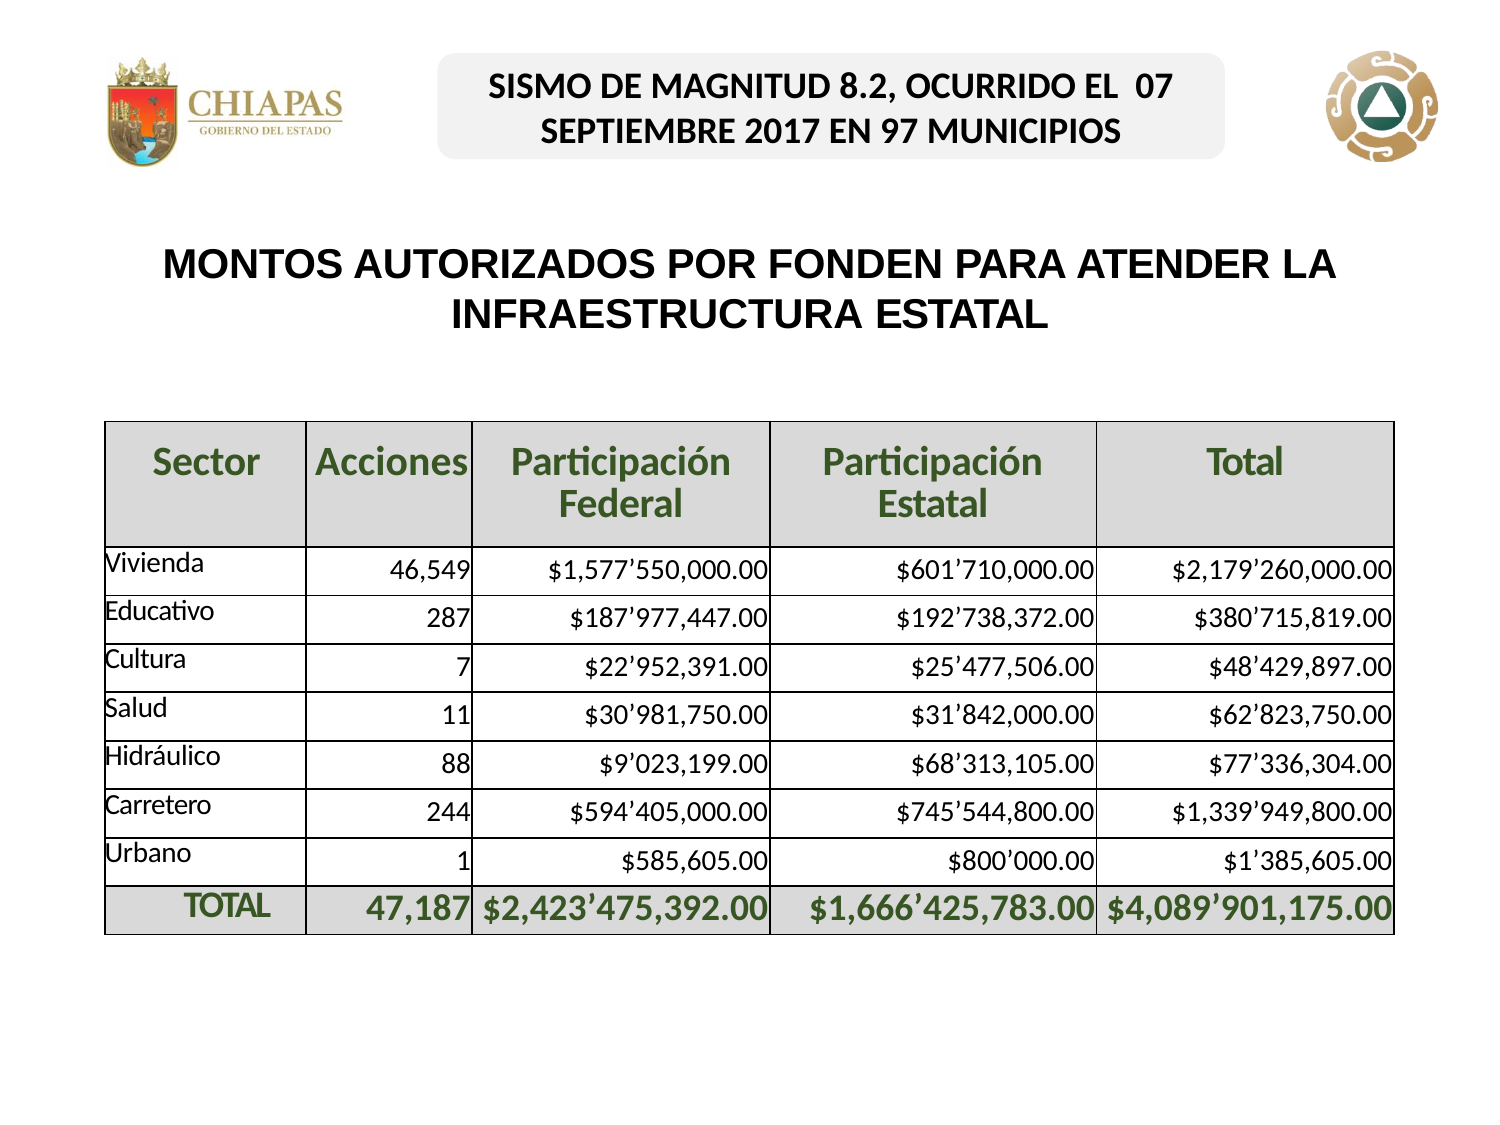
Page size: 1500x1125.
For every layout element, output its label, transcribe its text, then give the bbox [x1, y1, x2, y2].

picture [94, 52, 354, 174]
table_header Participación Federal [473, 422, 769, 546]
table_cell $25’477,506.00 [771, 645, 1096, 691]
table_cell $31’842,000.00 [771, 693, 1096, 740]
table_header Participación Estatal [771, 422, 1096, 546]
table_header Sector [106, 422, 305, 546]
table_cell $68’313,105.00 [771, 742, 1096, 788]
table_cell 11 [307, 693, 471, 740]
table_cell $4,089’901,175.00 [1097, 887, 1393, 934]
table_cell $800’000.00 [771, 839, 1096, 885]
table_cell 1 [307, 839, 471, 885]
table_cell 287 [307, 596, 471, 643]
table_header Acciones [307, 422, 471, 546]
table_cell Urbano [106, 839, 305, 885]
table_cell $594’405,000.00 [473, 790, 769, 837]
table_cell $745’544,800.00 [771, 790, 1096, 837]
table_cell $380’715,819.00 [1097, 596, 1393, 643]
text_box SISMO DE MAGNITUD 8.2, OCURRIDO EL 07 SEPTIEMBRE 2017 EN 97 MUNICIPIOS [436, 52, 1227, 161]
table_cell $2,423’475,392.00 [473, 887, 769, 934]
table_cell Cultura [106, 645, 305, 691]
text_box MONTOS AUTORIZADOS POR FONDEN PARA ATENDER LA INFRAESTRUCTURA ESTATAL [50, 235, 1450, 338]
table_cell $22’952,391.00 [473, 645, 769, 691]
table_cell $9’023,199.00 [473, 742, 769, 788]
table_cell $601’710,000.00 [771, 548, 1096, 595]
table_cell $62’823,750.00 [1097, 693, 1393, 740]
table_cell 88 [307, 742, 471, 788]
table_cell $48’429,897.00 [1097, 645, 1393, 691]
table_cell Salud [106, 693, 305, 740]
table_cell 7 [307, 645, 471, 691]
table_cell $192’738,372.00 [771, 596, 1096, 643]
table_cell 47,187 [307, 887, 471, 934]
picture [1323, 48, 1439, 162]
table_cell $1,666’425,783.00 [771, 887, 1096, 934]
table_cell $1’385,605.00 [1097, 839, 1393, 885]
table_cell $187’977,447.00 [473, 596, 769, 643]
table_cell 244 [307, 790, 471, 837]
table_cell $2,179’260,000.00 [1097, 548, 1393, 595]
table_cell Hidráulico [106, 742, 305, 788]
table_cell $1,339’949,800.00 [1097, 790, 1393, 837]
table_cell $1,577’550,000.00 [473, 548, 769, 595]
table_cell $30’981,750.00 [473, 693, 769, 740]
table_cell Educativo [106, 596, 305, 643]
table_cell $585,605.00 [473, 839, 769, 885]
table_header Total [1097, 422, 1393, 546]
table_cell Carretero [106, 790, 305, 837]
table_cell $77’336,304.00 [1097, 742, 1393, 788]
table_cell TOTAL [106, 887, 305, 934]
table_cell 46,549 [307, 548, 471, 595]
table_cell Vivienda [106, 548, 305, 595]
